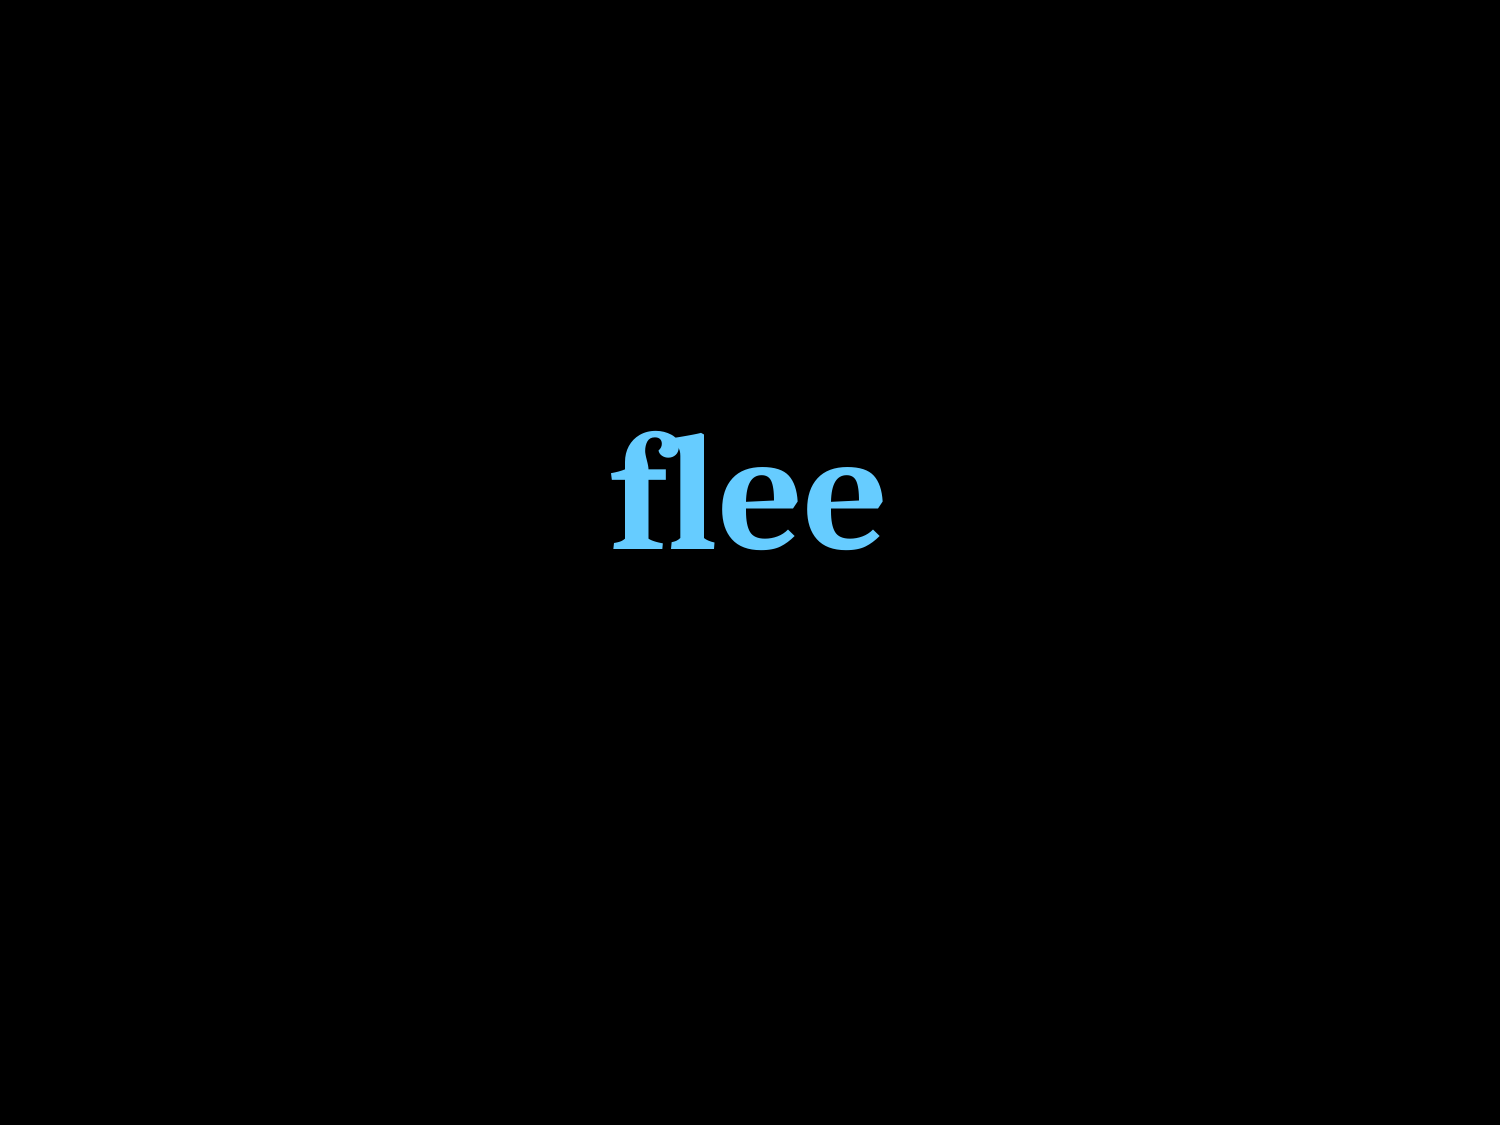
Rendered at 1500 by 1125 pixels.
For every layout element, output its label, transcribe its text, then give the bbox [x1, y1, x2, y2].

title flee [112, 349, 1388, 591]
